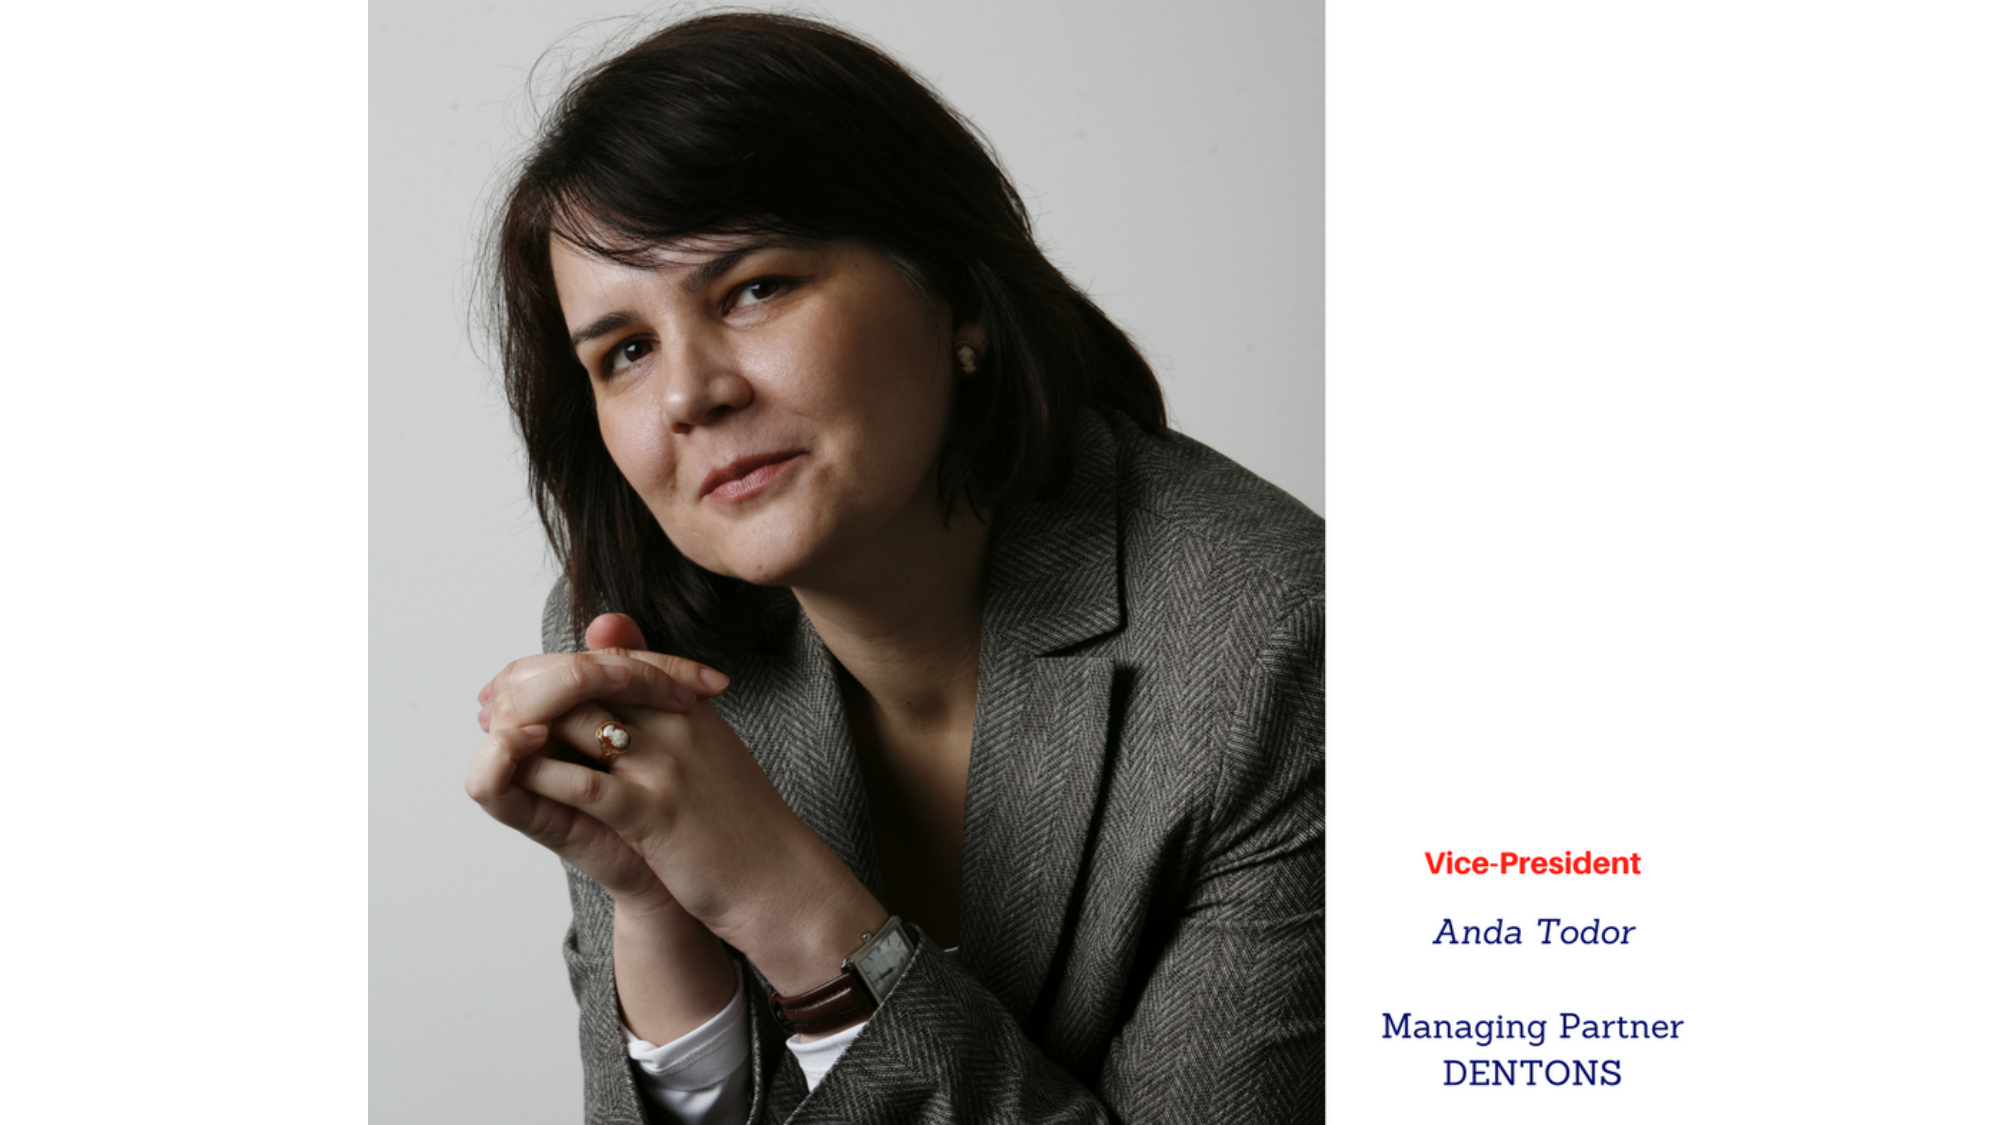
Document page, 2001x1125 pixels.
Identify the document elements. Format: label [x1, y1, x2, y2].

picture [368, 0, 1711, 1125]
